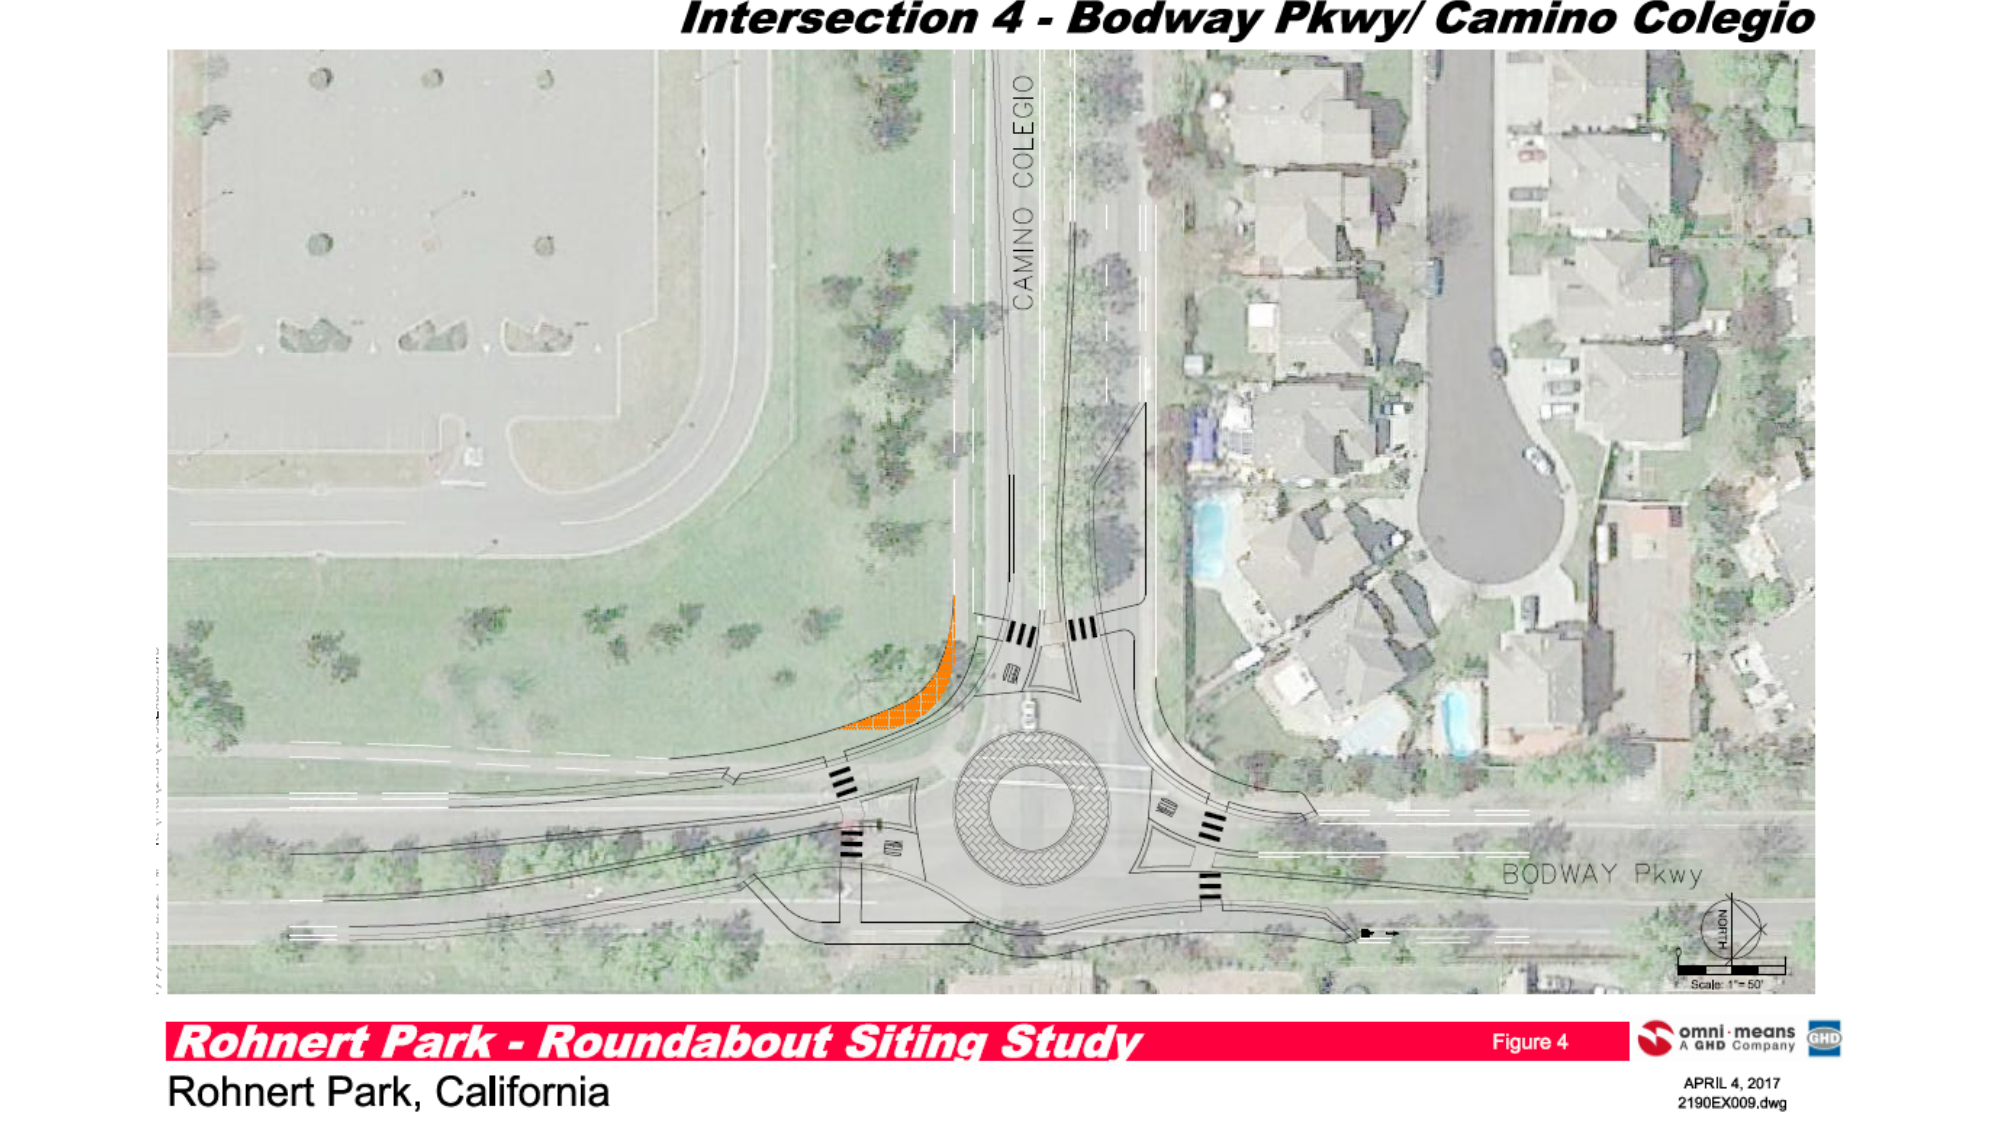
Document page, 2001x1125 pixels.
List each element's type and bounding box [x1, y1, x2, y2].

picture [156, 0, 1843, 1125]
